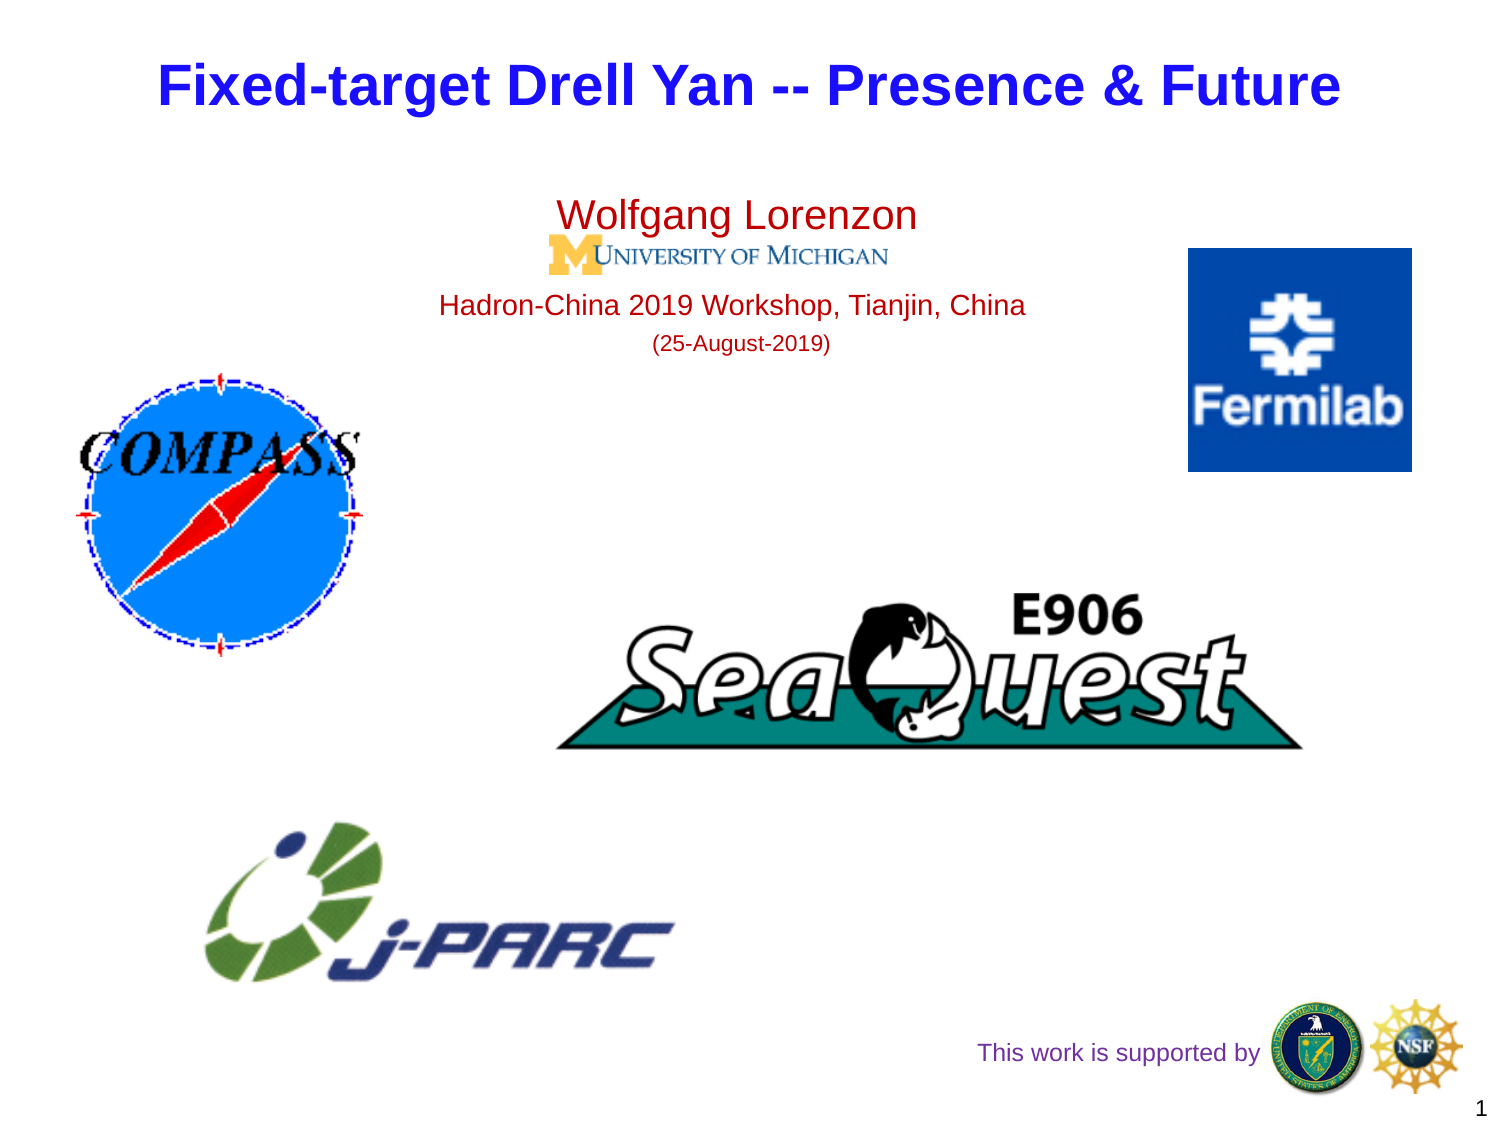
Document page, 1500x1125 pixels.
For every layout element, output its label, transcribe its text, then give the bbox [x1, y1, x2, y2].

picture [1188, 248, 1412, 472]
picture [76, 373, 363, 658]
text_box Wolfgang Lorenzon Hadron-China 2019 Workshop, Tianjin, China (25-August-2019) [437, 187, 1038, 358]
picture [1262, 993, 1463, 1101]
slide_number 1 [1459, 1085, 1500, 1125]
picture [549, 212, 888, 276]
text_box This work is supported by [962, 1029, 1257, 1075]
title Fixed-target Drell Yan -- Presence & Future [0, 39, 1500, 117]
picture [199, 524, 1321, 1002]
